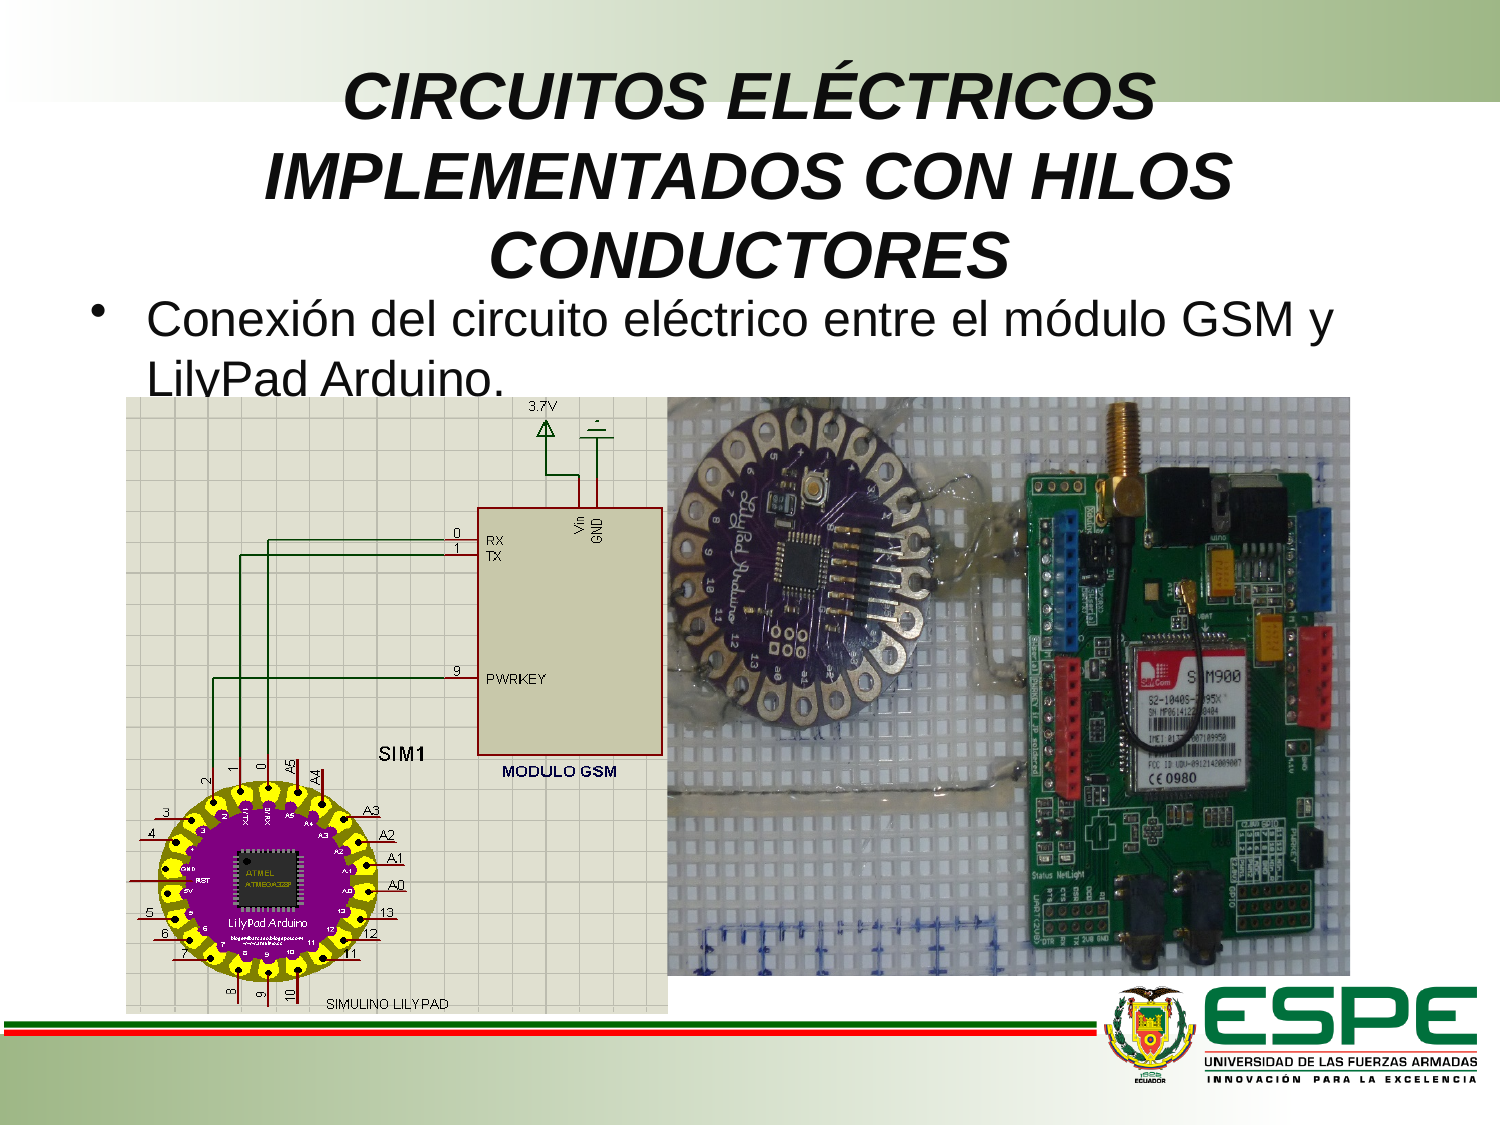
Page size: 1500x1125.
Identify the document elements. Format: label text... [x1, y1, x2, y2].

title CIRCUITOS ELÉCTRICOS IMPLEMENTADOS CON HILOS CONDUCTORES [75, 45, 1425, 233]
picture [125, 396, 1351, 1014]
list Conexión del circuito eléctrico entre el módulo GSM y LilyPad Arduino. [75, 278, 1425, 421]
picture [1104, 986, 1477, 1083]
